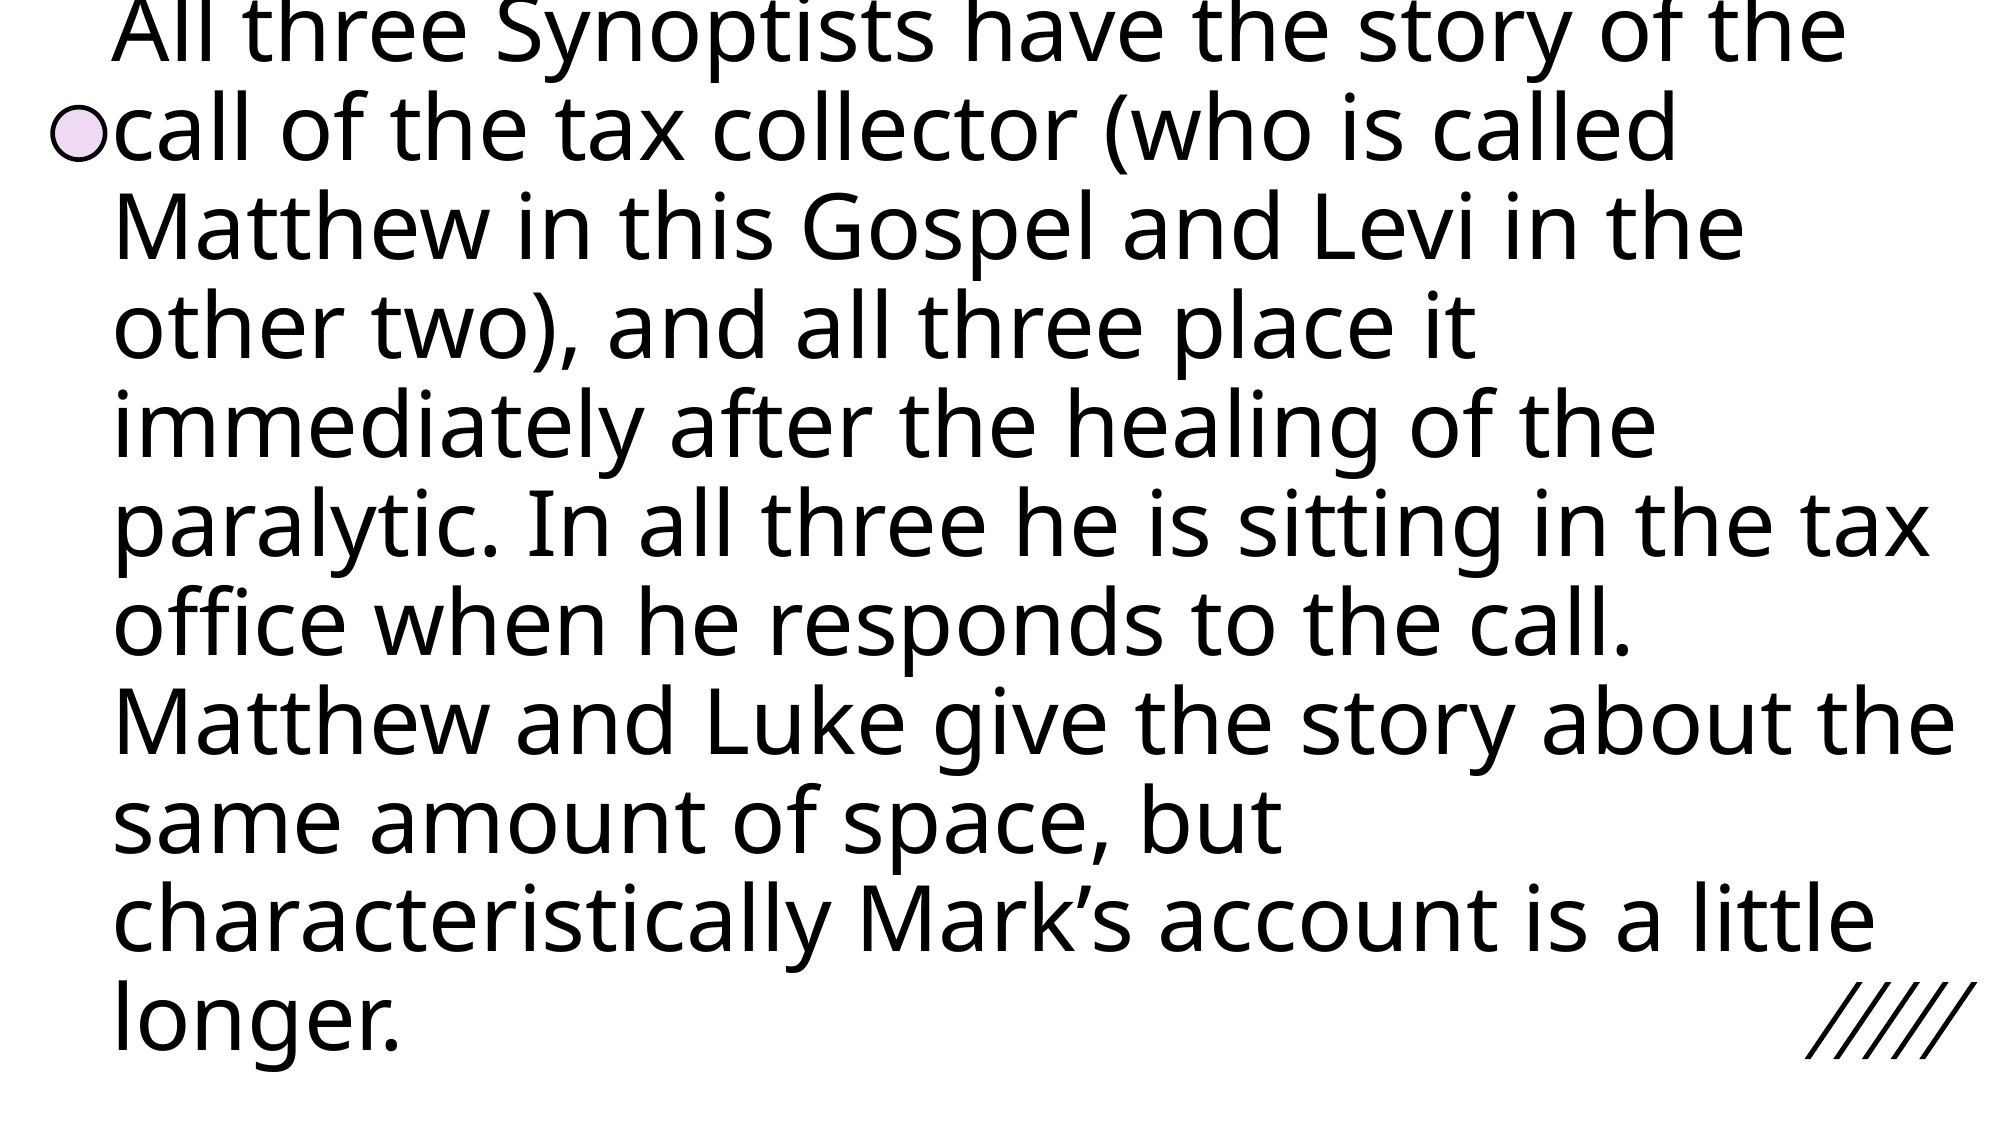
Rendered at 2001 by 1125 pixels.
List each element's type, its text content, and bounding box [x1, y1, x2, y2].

title All three Synoptists have the story of the call of the tax collector (who is called Matthew in this Gospel and Levi in the other two), and all three place it immediately after the healing of the paralytic. In all three he is sitting in the tax office when he responds to the call. Matthew and Luke give the story about the same amount of space, but characteristically Mark’s account is a little longer. [96, 472, 2000, 691]
